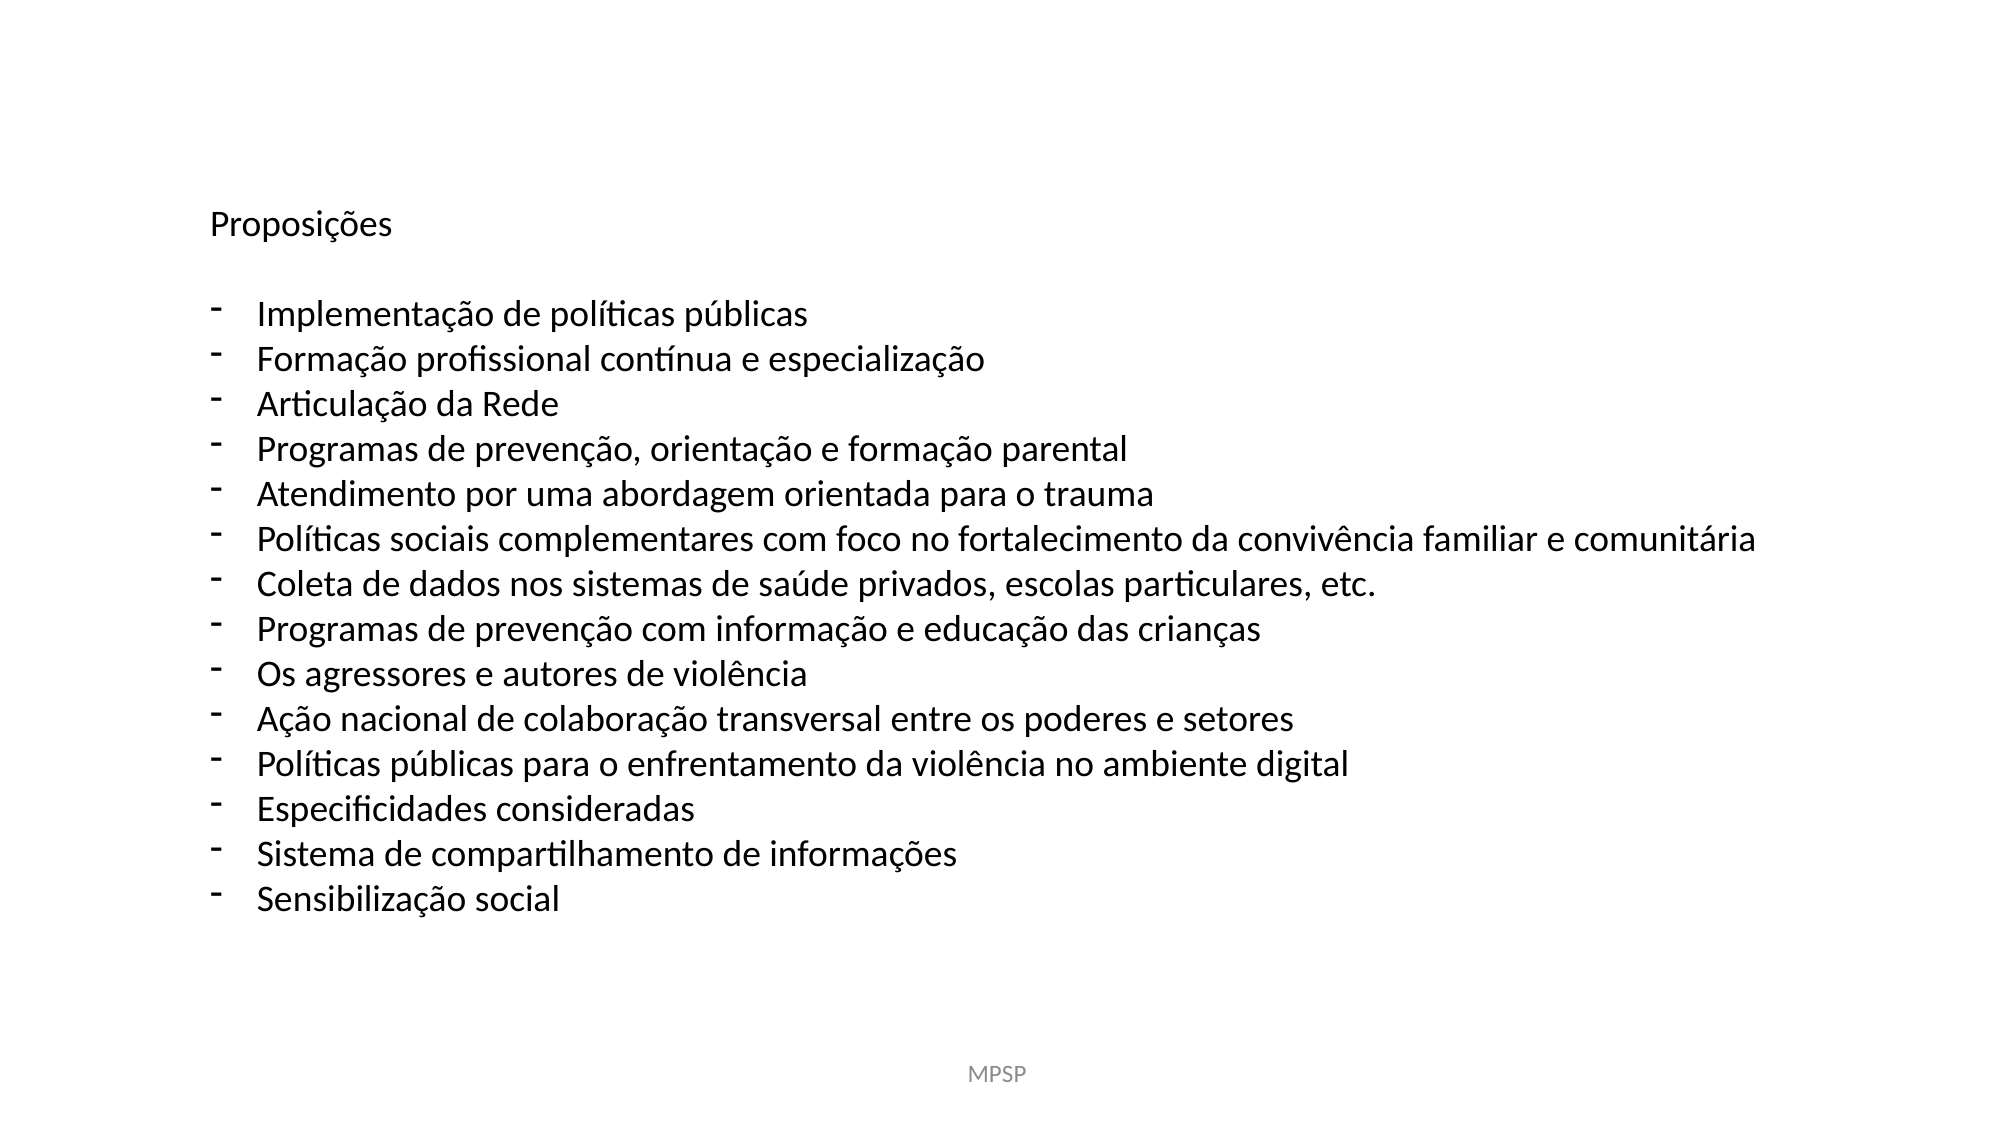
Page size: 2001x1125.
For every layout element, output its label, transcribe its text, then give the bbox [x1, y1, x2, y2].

text_box Proposições Implementação de políticas públicas Formação profissional contínua e especialização Articulação da Rede Programas de prevenção, orientação e formação parental Atendimento por uma abordagem orientada para o trauma Políticas sociais complementares com foco no fortalecimento da convivência familiar e comunitária Coleta de dados nos sistemas de saúde privados, escolas particulares, etc. Programas de prevenção com informação e educação das crianças Os agressores e autores de violência Ação nacional de colaboração transversal entre os poderes e setores Políticas públicas para o enfrentamento da violência no ambiente digital Especificidades consideradas Sistema de compartilhamento de informações Sensibilização social [195, 191, 1964, 927]
footer MPSP [662, 1042, 1338, 1103]
